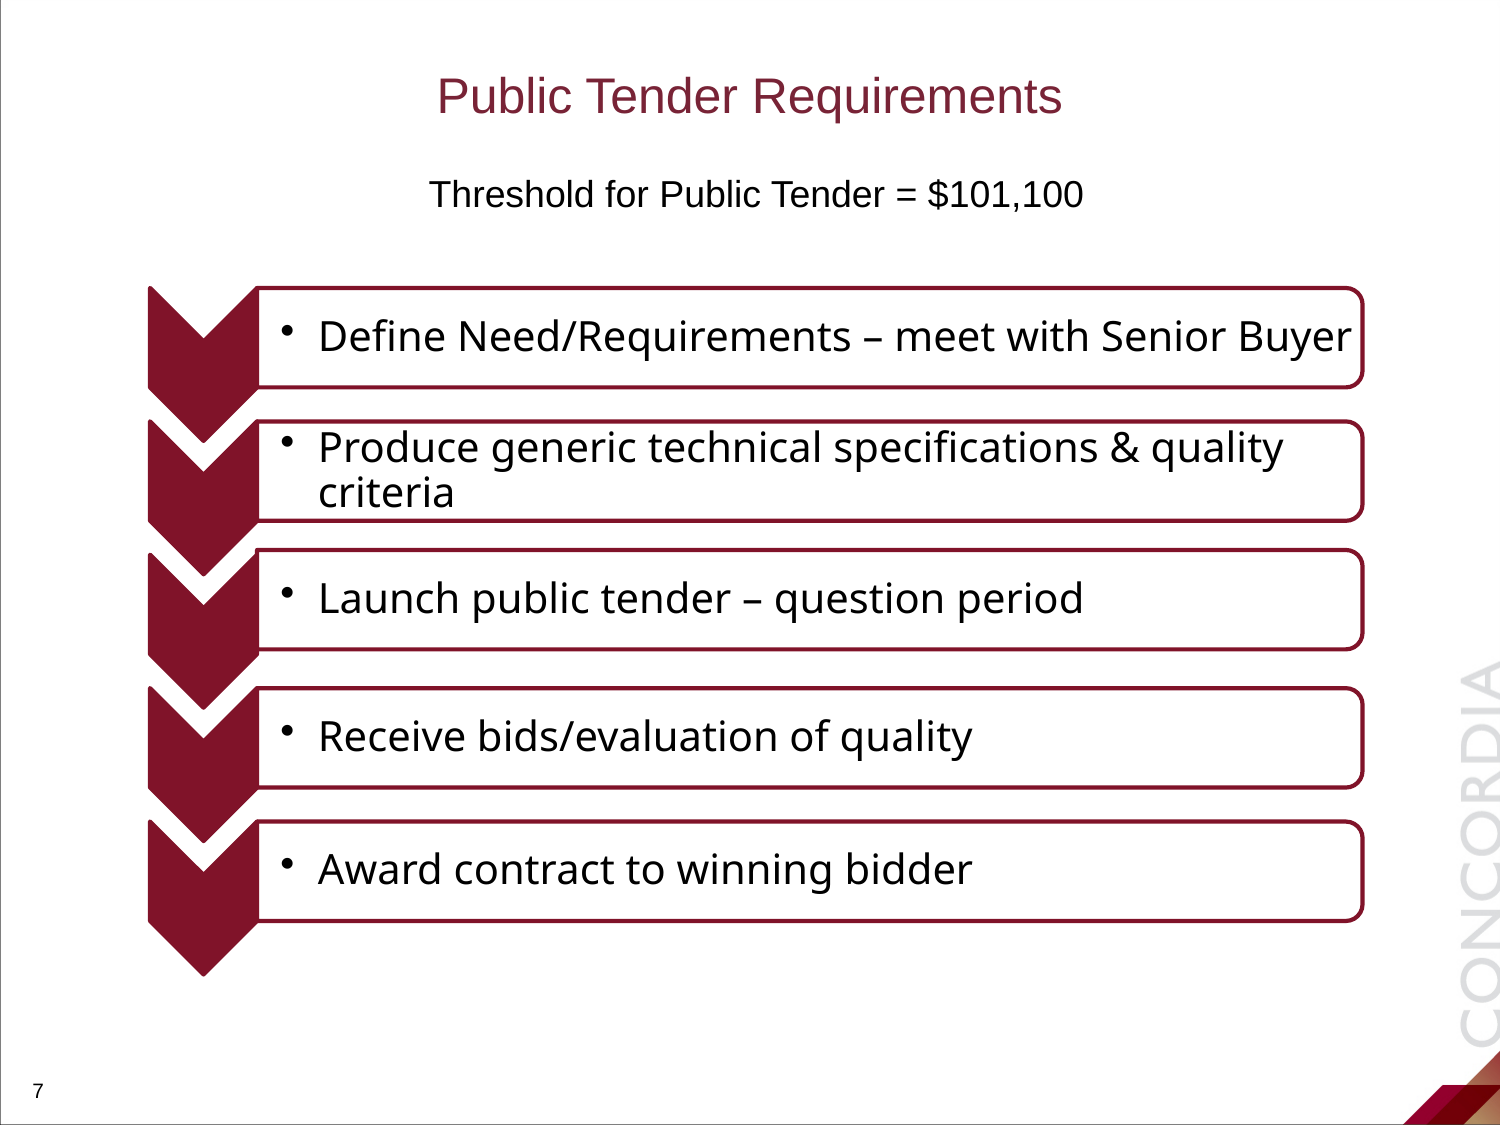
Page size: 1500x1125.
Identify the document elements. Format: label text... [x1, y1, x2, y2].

title Public Tender Requirements [112, 62, 1388, 126]
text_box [149, 287, 1363, 976]
picture [0, 0, 1500, 1125]
list Threshold for Public Tender = $101,100 [118, 162, 1394, 223]
